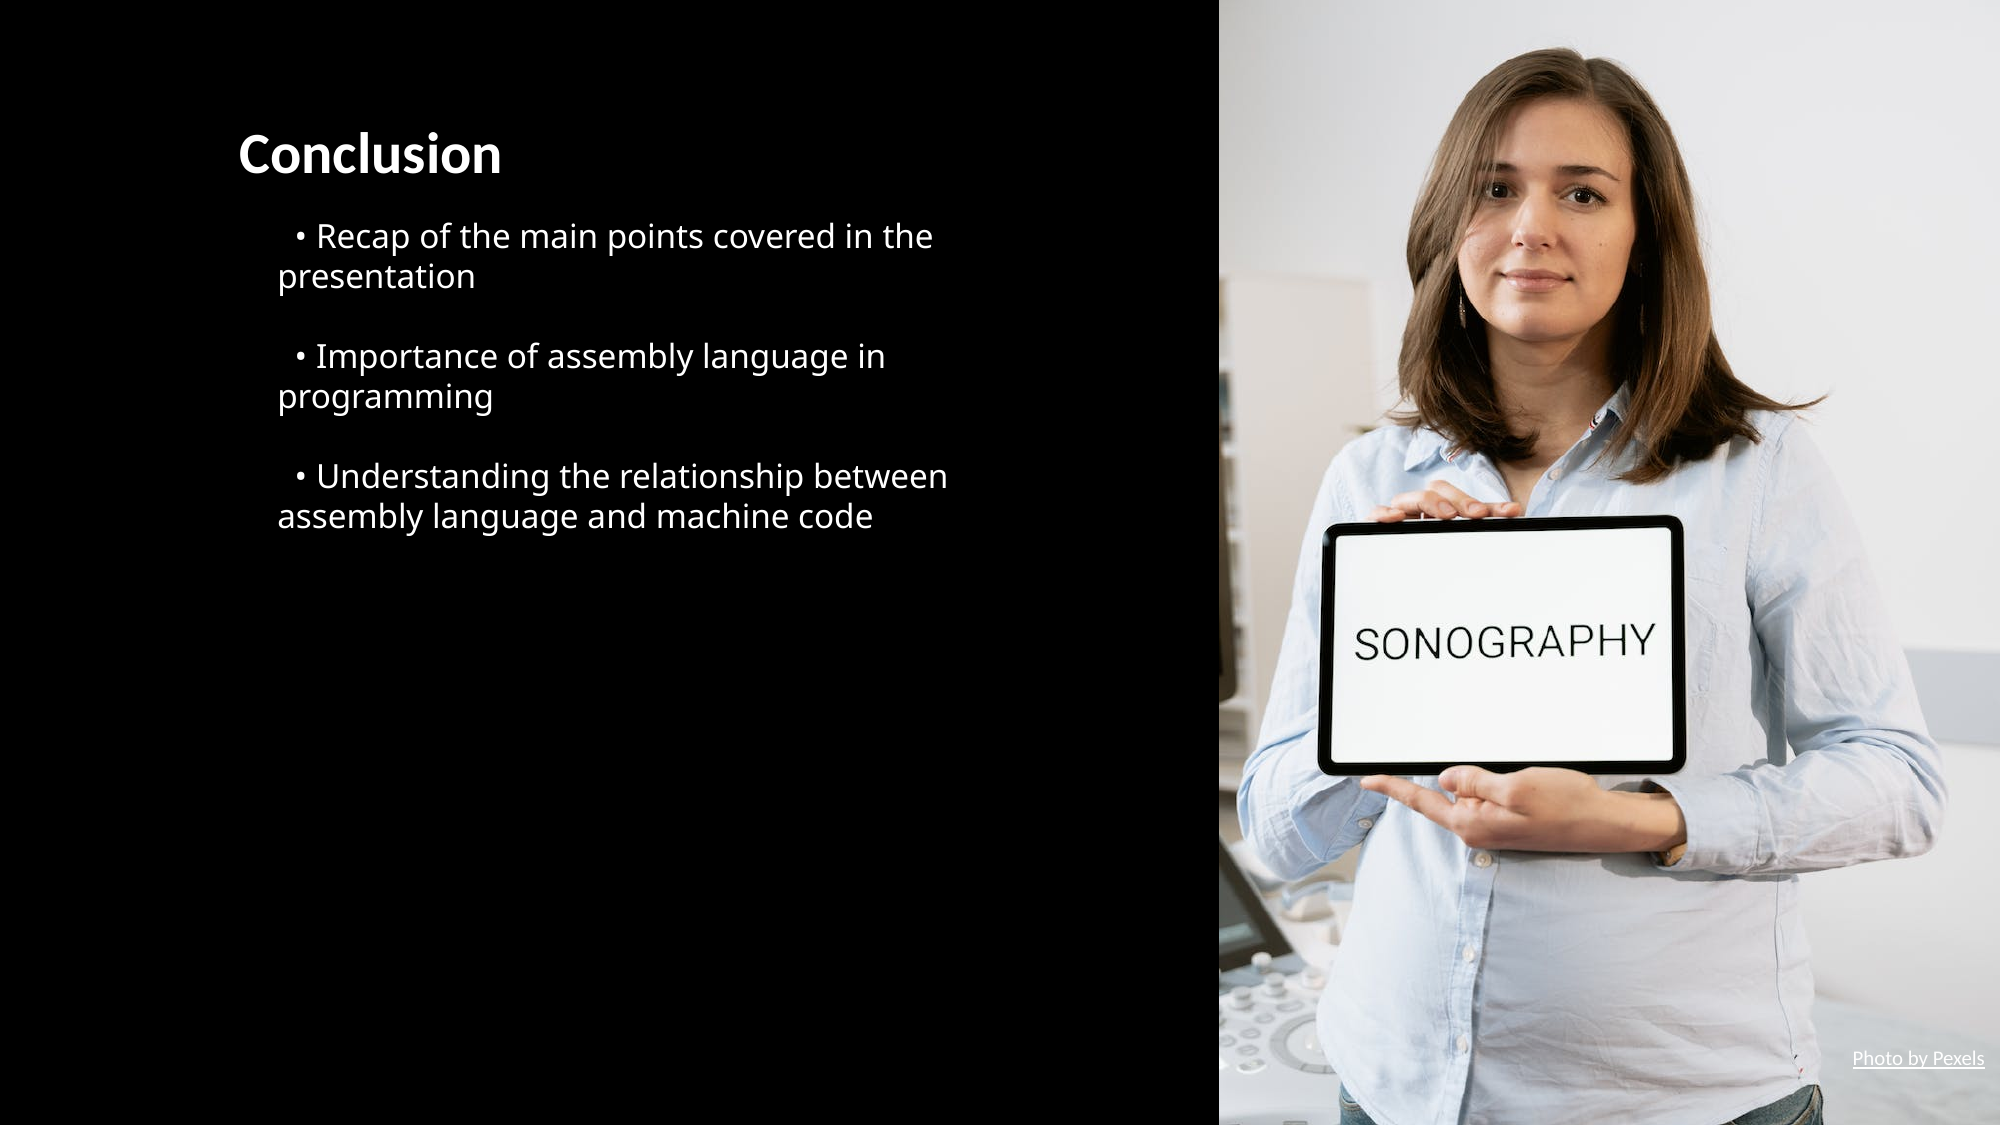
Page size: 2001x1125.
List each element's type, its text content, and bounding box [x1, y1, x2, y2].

text_box • Recap of the main points covered in the presentation [262, 217, 1013, 293]
text_box Conclusion [225, 112, 1219, 188]
text_box • Importance of assembly language in programming [262, 337, 1013, 413]
picture [1219, 0, 2000, 1125]
text_box • Understanding the relationship between assembly language and machine code [262, 457, 1013, 533]
